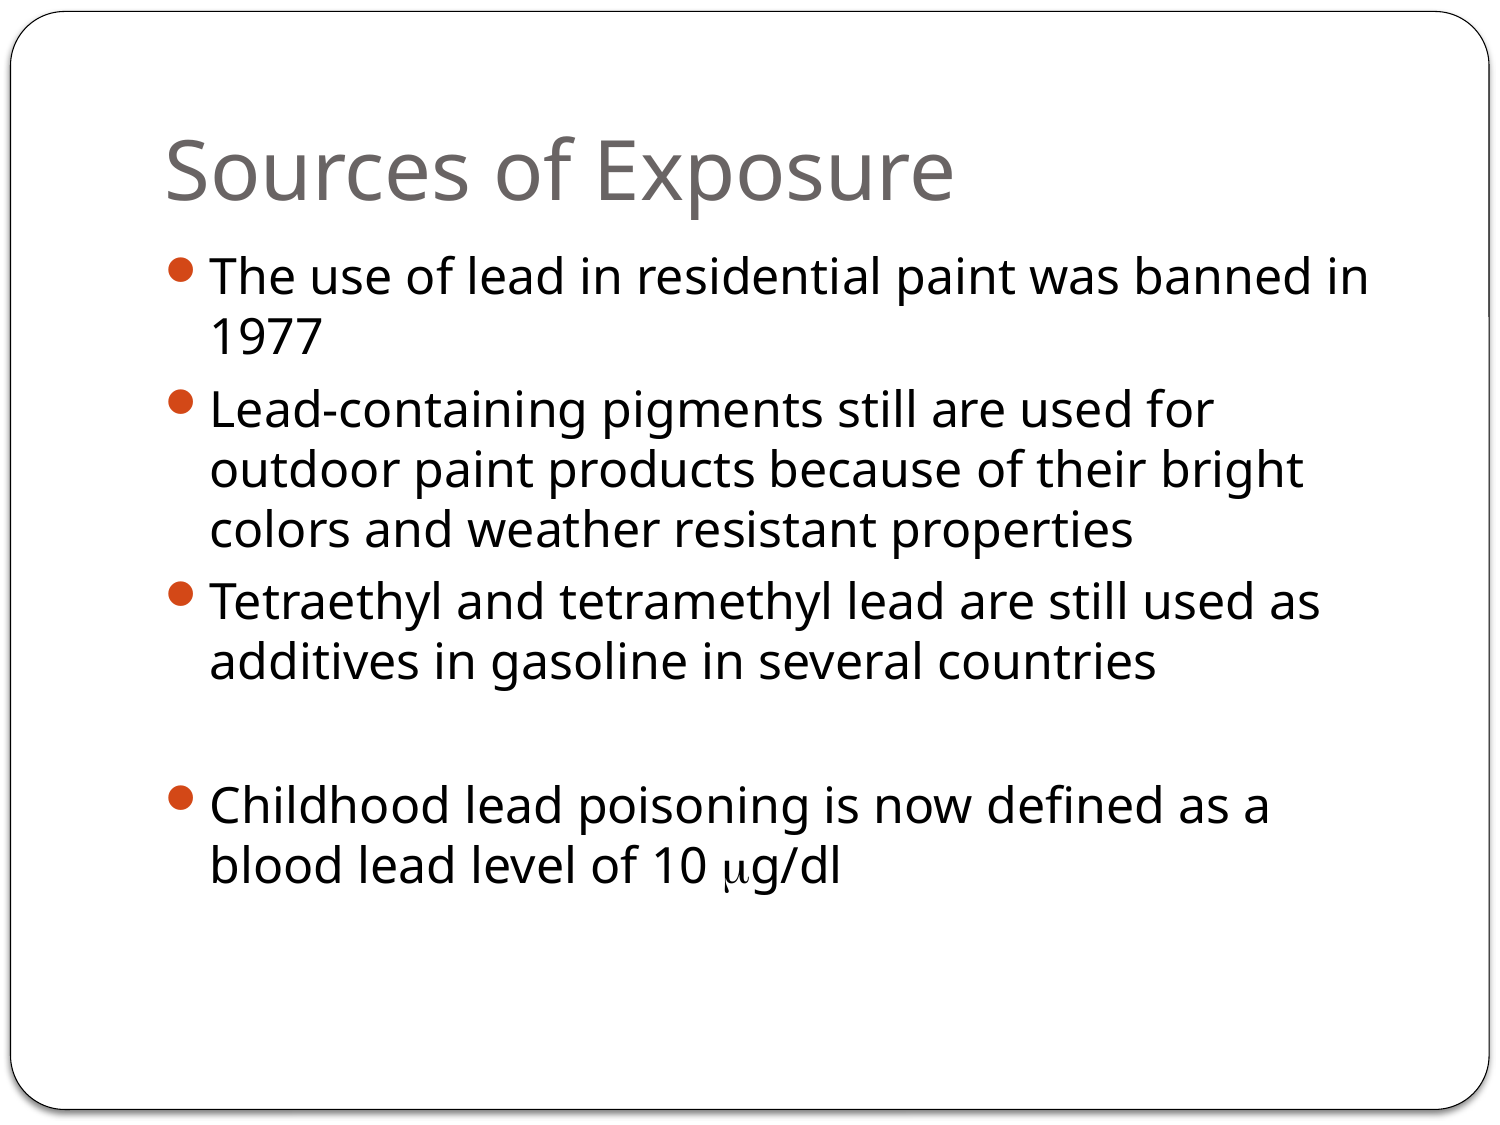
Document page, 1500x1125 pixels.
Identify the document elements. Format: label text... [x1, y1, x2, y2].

list The use of lead in residential paint was banned in 1977 Lead-containing pigments still are used for outdoor paint products because of their bright colors and weather resistant properties Tetraethyl and tetramethyl lead are still used as additives in gasoline in several countries Childhood lead poisoning is now defined as a blood lead level of 10 g/dl [150, 237, 1425, 988]
title Sources of Exposure [150, 45, 1425, 233]
